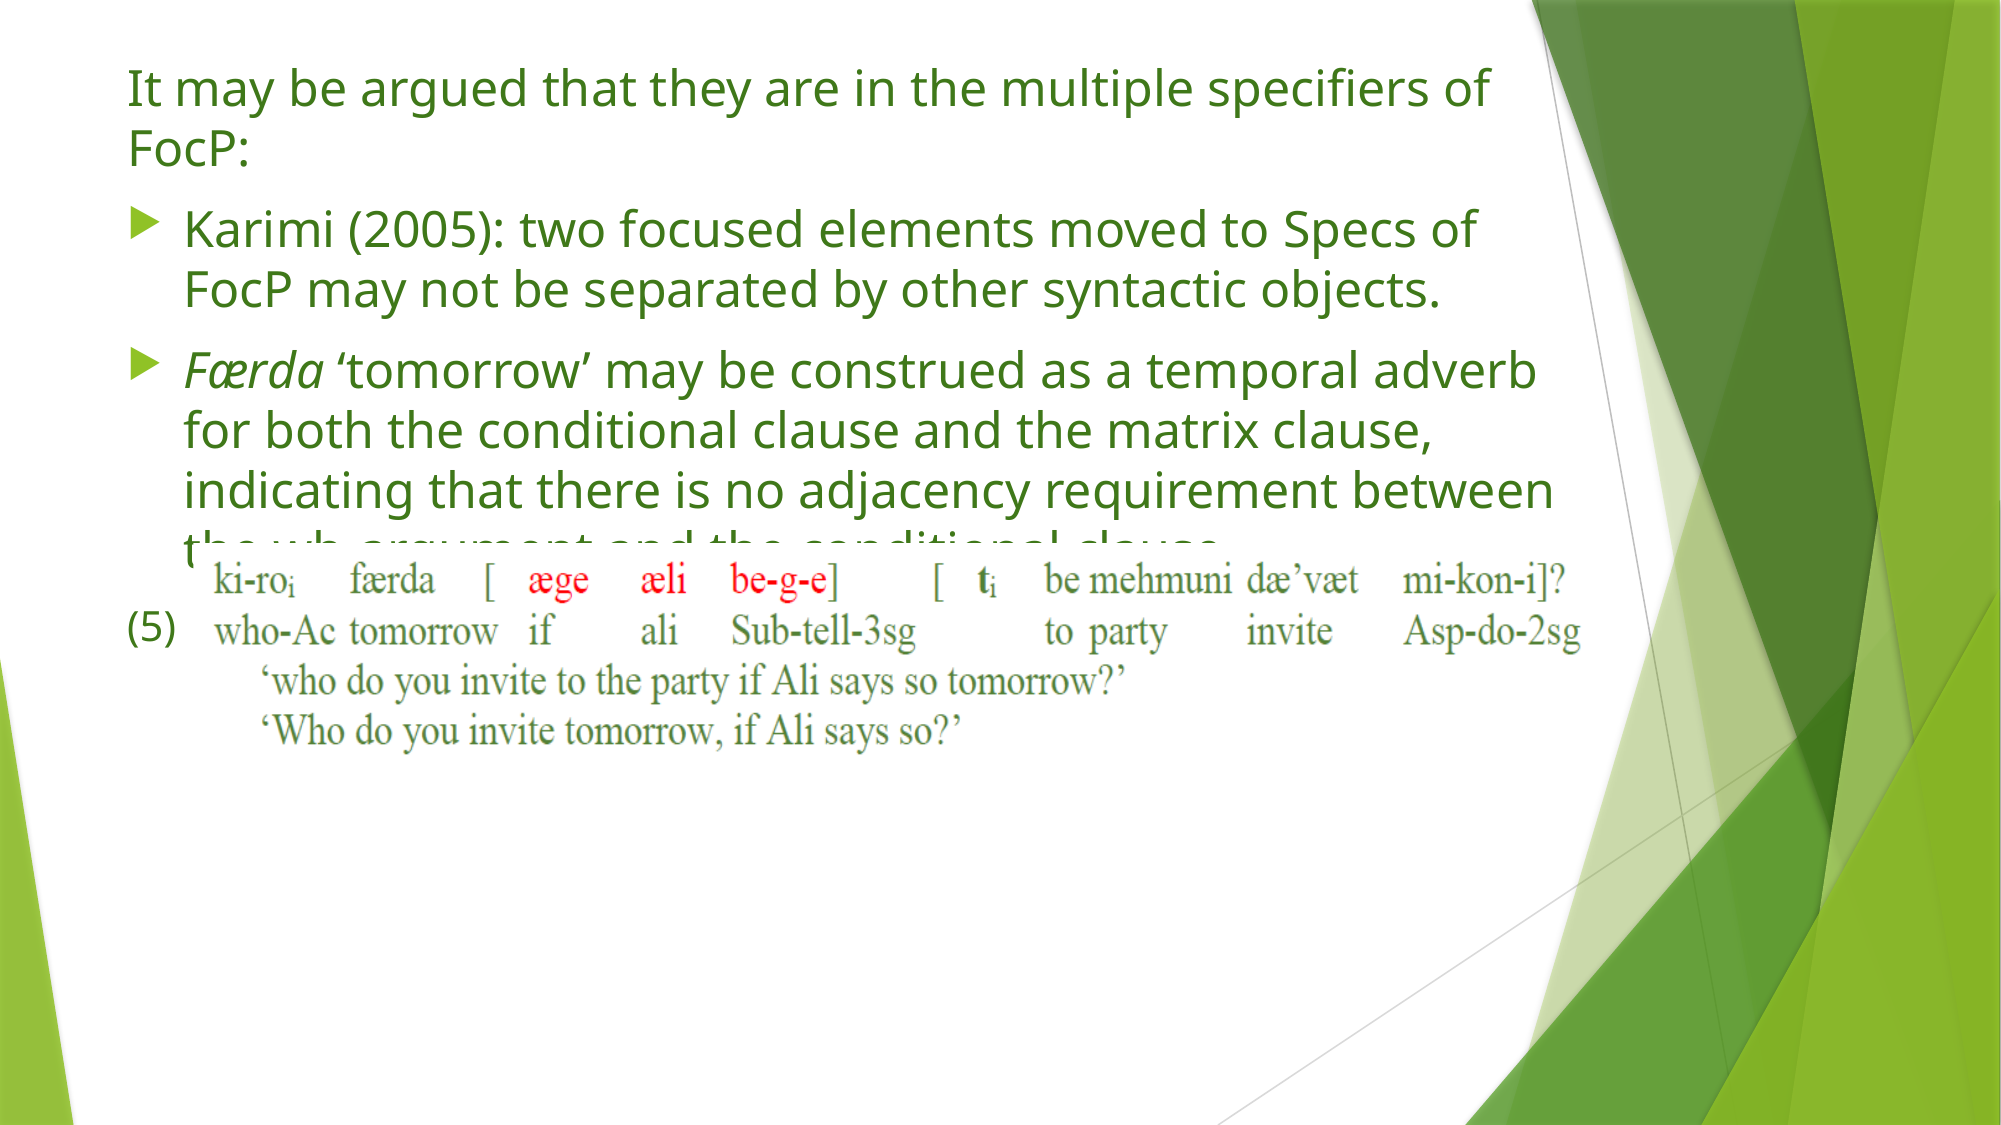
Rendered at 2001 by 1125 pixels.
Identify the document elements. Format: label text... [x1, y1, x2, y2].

picture [192, 542, 1598, 772]
list It may be argued that they are in the multiple specifiers of FocP: Karimi (2005): two focused elements moved to Specs of FocP may not be separated by other syntactic objects. Færda ‘tomorrow’ may be construed as a temporal adverb for both the conditional clause and the matrix clause, indicating that there is no adjacency requirement between the wh-argument and the conditional clause. (5) [112, 49, 1598, 992]
